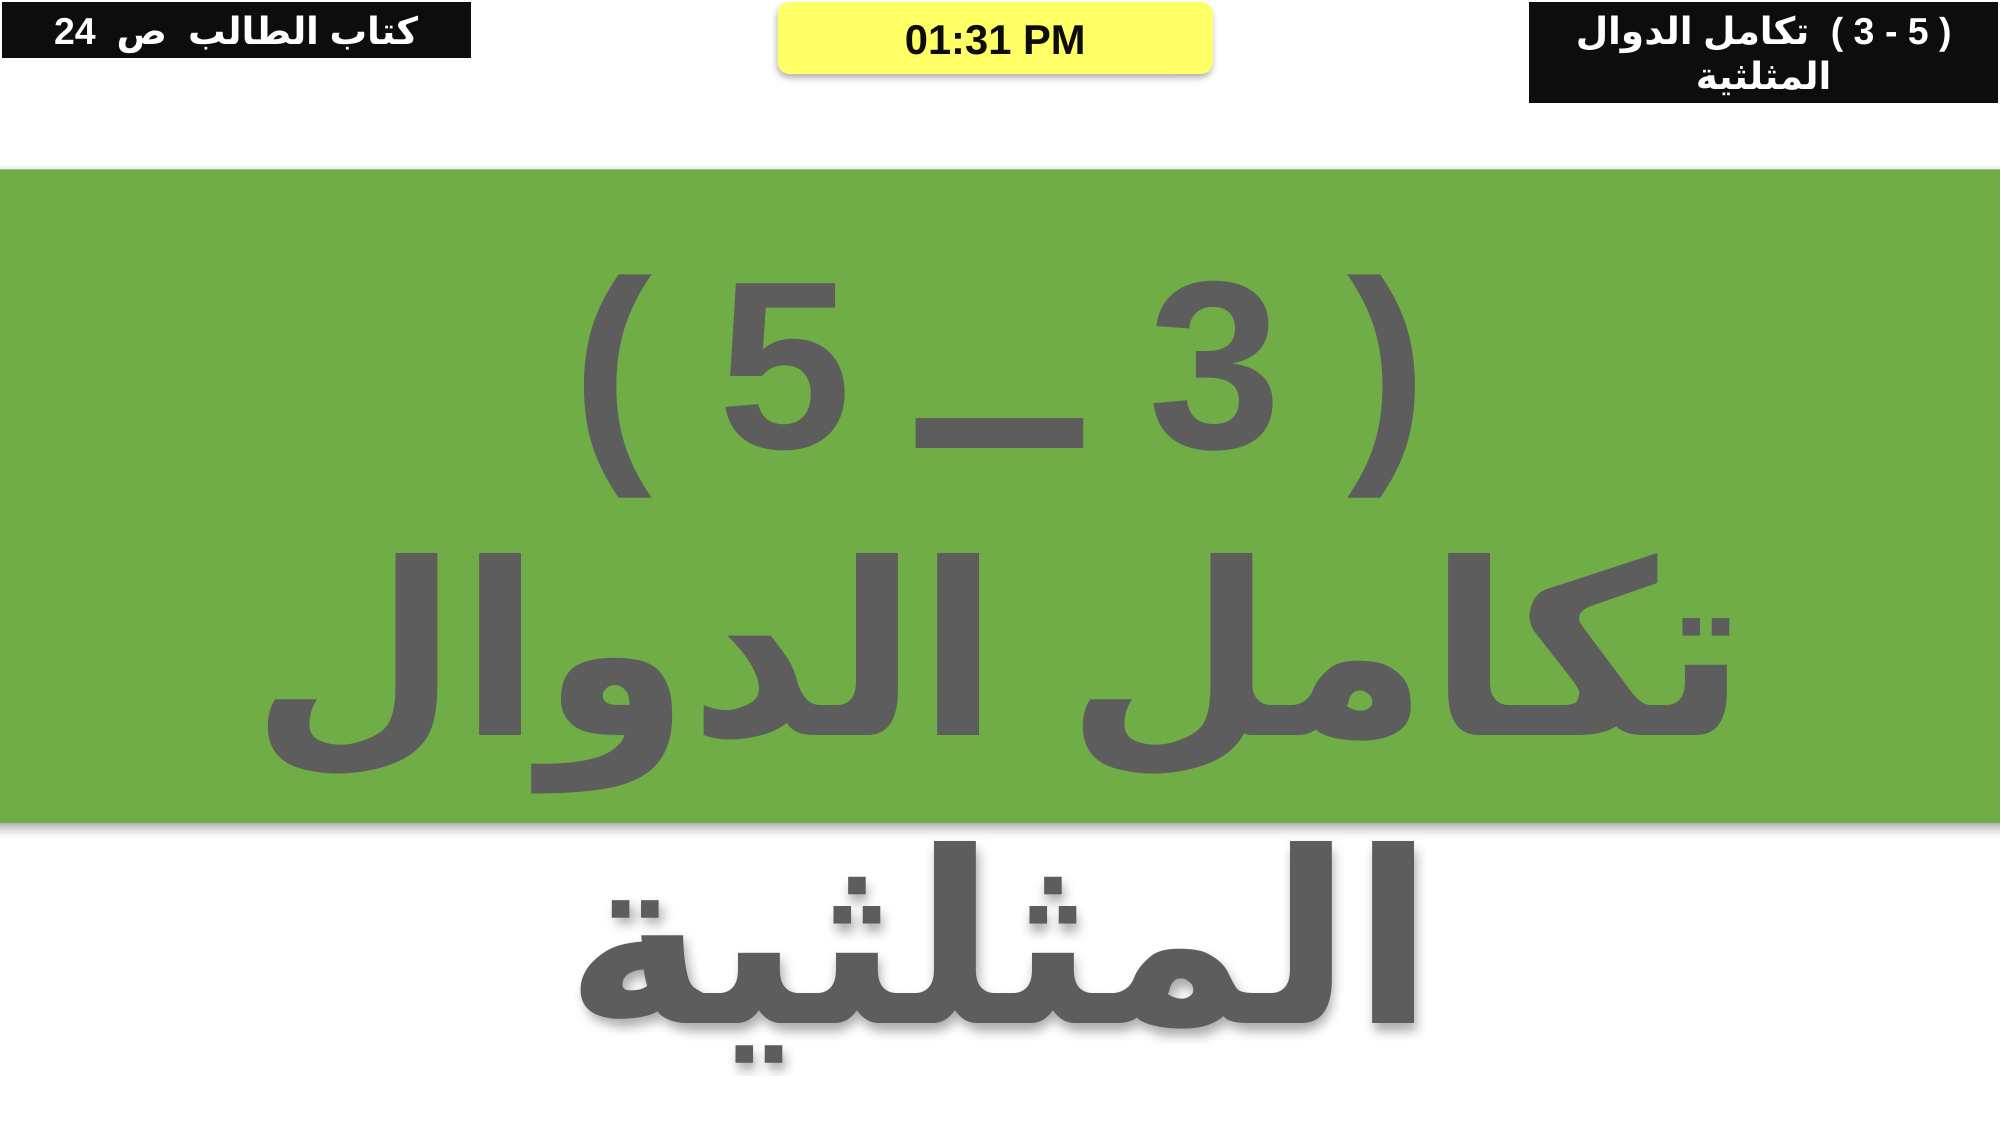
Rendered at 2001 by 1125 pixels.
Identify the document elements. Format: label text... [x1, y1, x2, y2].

text_box كتاب الطالب ص 24 [0, 0, 474, 61]
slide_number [776, 0, 1215, 76]
text_box ( 5 - 3 ) تكامل الدوال المثلثية [1526, 0, 2000, 106]
text_box ( 3 ــ 5 ) تكامل الدوال المثلثية [0, 169, 2000, 824]
